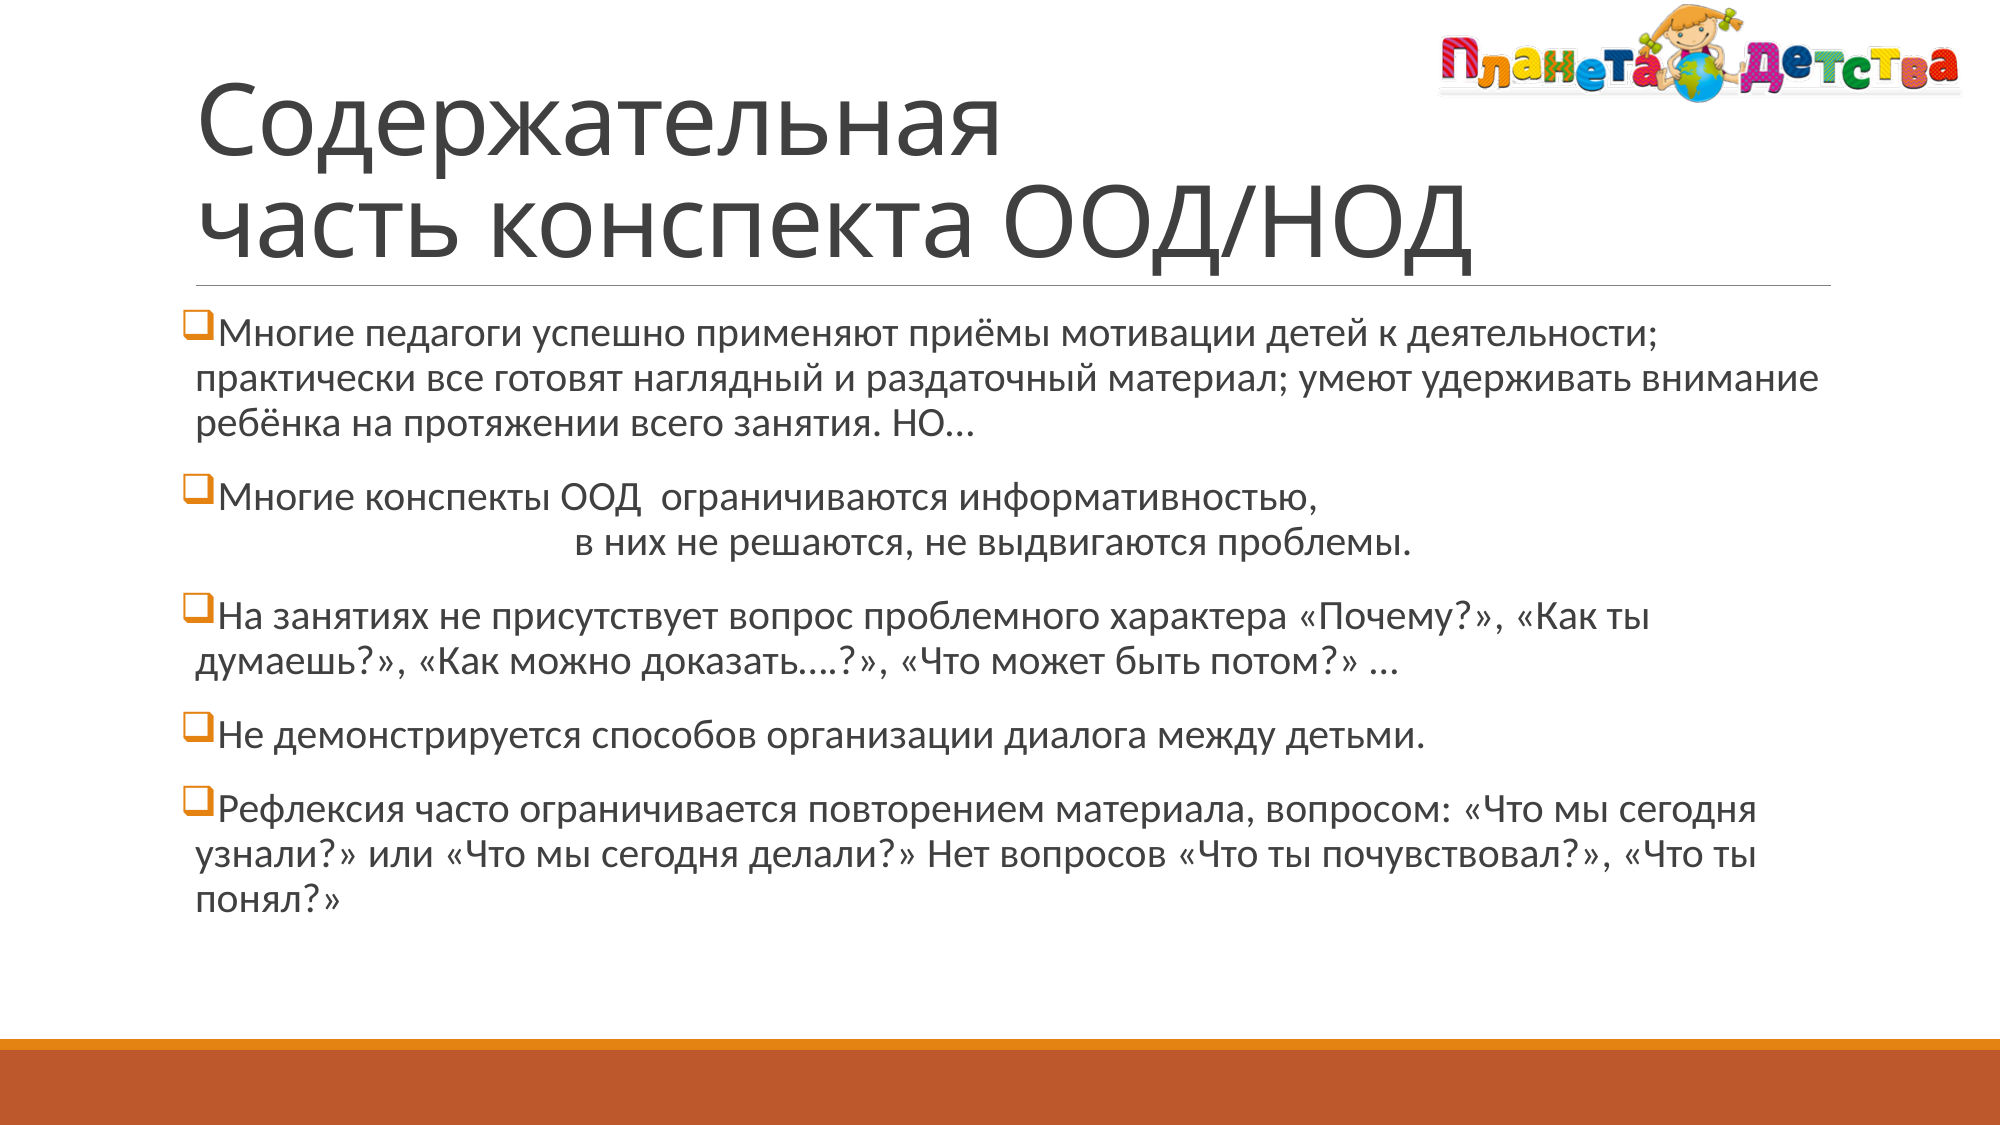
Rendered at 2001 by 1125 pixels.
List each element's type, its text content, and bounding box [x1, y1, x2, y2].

title Содержательная часть конспекта ООД/НОД [180, 47, 1830, 285]
picture [1435, 0, 1966, 105]
list Многие педагоги успешно применяют приёмы мотивации детей к деятельности; практически все готовят наглядный и раздаточный материал; умеют удерживать внимание ребёнка на протяжении всего занятия. НО… Многие конспекты ООД ограничиваются информативностью, в них не решаются, не выдвигаются проблемы. На занятиях не присутствует вопрос проблемного характера «Почему?», «Как ты думаешь?», «Как можно доказать….?», «Что может быть потом?» … Не демонстрируется способов организации диалога между детьми. Рефлексия часто ограничивается повторением материала, вопросом: «Что мы сегодня узнали?» или «Что мы сегодня делали?» Нет вопросов «Что ты почувствовал?», «Что ты понял?» [180, 302, 1830, 963]
